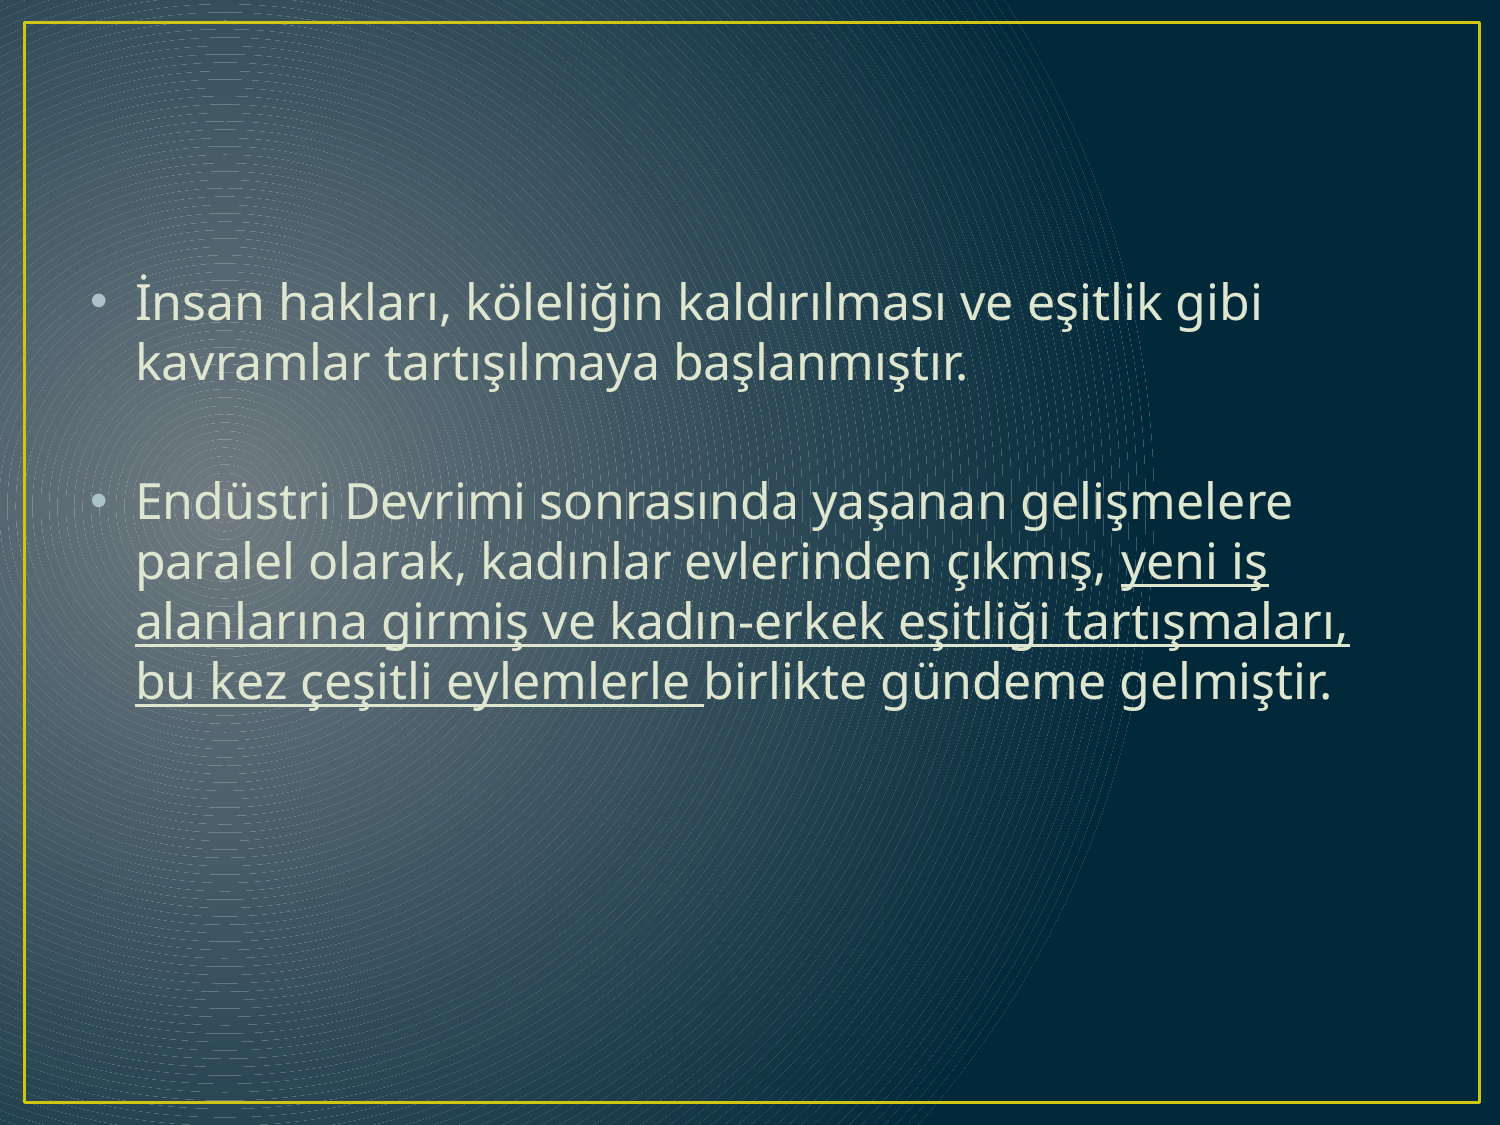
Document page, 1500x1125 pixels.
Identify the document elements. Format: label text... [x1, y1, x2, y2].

list İnsan hakları, köleliğin kaldırılması ve eşitlik gibi kavramlar tartışılmaya başlanmıştır. Endüstri Devrimi sonrasında yaşanan gelişmelere paralel olarak, kadınlar evlerinden çıkmış, yeni iş alanlarına girmiş ve kadın-erkek eşitliği tartışmaları, bu kez çeşitli eylemlerle birlikte gündeme gelmiştir. [75, 262, 1425, 1005]
